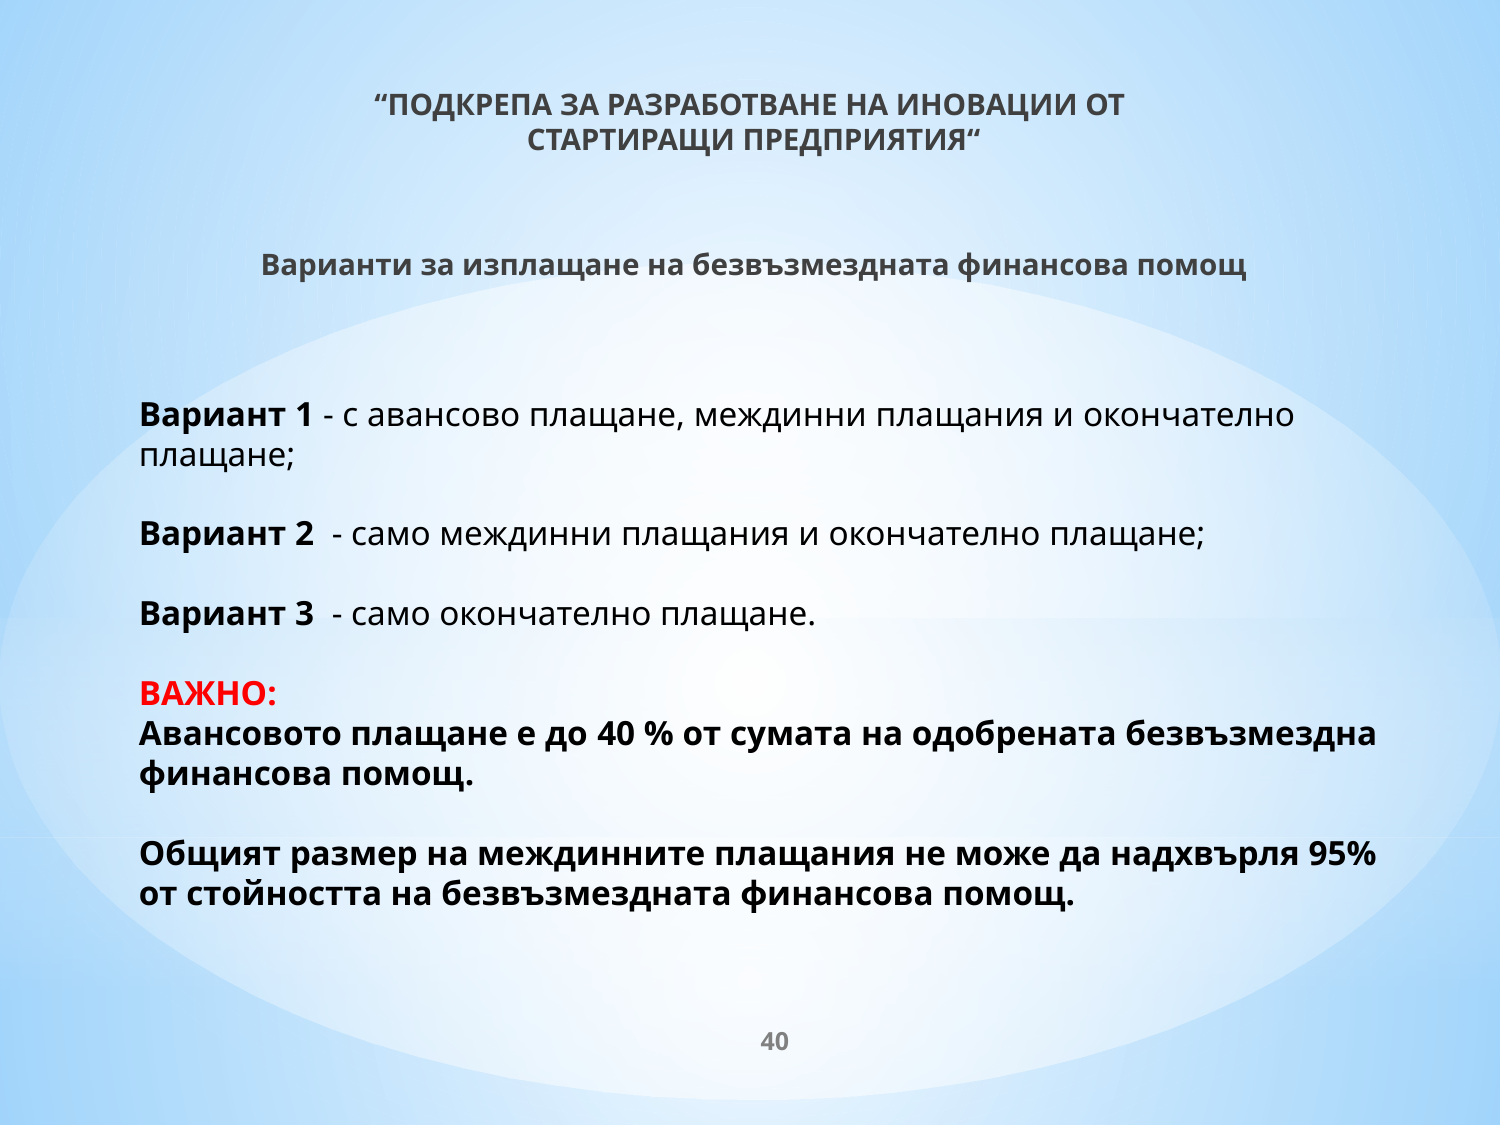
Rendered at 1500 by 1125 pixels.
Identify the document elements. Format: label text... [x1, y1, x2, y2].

slide_number 40 [624, 1012, 925, 1073]
list “ПОДКРЕПА ЗА РАЗРАБОТВАНЕ НА ИНОВАЦИИ ОТ СТАРТИРАЩИ ПРЕДПРИЯТИЯ“ Варианти за изплащане на безвъзмездната финансова помощ [100, 78, 1400, 291]
title Вариант 1 - с авансово плащане, междинни плащания и окончателно плащане; Вариант 2 - само междинни плащания и окончателно плащане; Вариант 3 - само окончателно плащане. ВАЖНО: Авансовото плащане е до 40 % от сумата на одобрената безвъзмездна финансова помощ. Общият размер на междинните плащания не може да надхвърля 95% от стойността на безвъзмездната финансова помощ. [123, 385, 1412, 1000]
